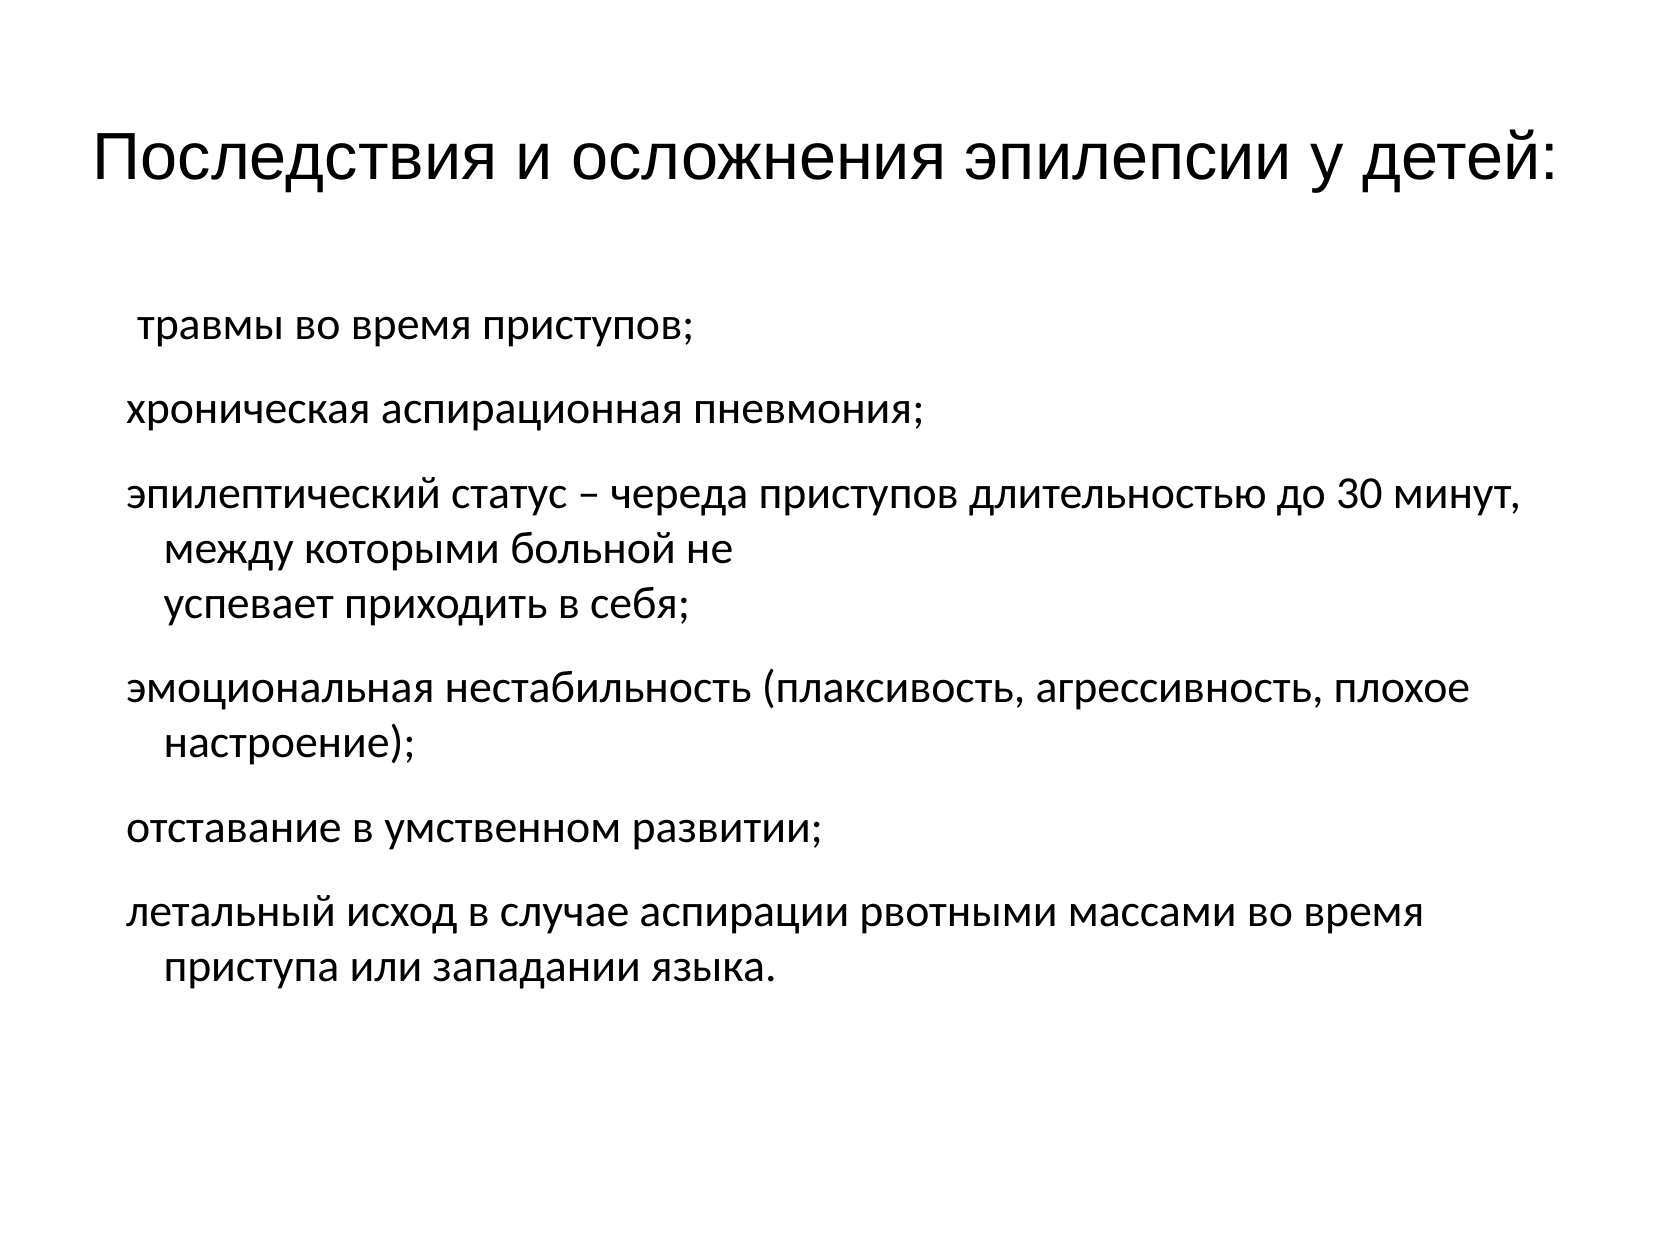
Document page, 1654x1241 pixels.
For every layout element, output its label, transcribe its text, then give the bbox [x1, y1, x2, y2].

list травмы во время приступов; хроническая аспирационная пневмония; эпилептический статус – череда приступов длительностью до 30 минут, между которыми больной не успевает приходить в себя; эмоциональная нестабильность (плаксивость, агрессивность, плохое настроение); отставание в умственном развитии; летальный исход в случае аспирации рвотными массами во время приступа или западании языка. [88, 293, 1571, 1065]
title Последствия и осложнения эпилепсии у детей: [82, 49, 1571, 257]
